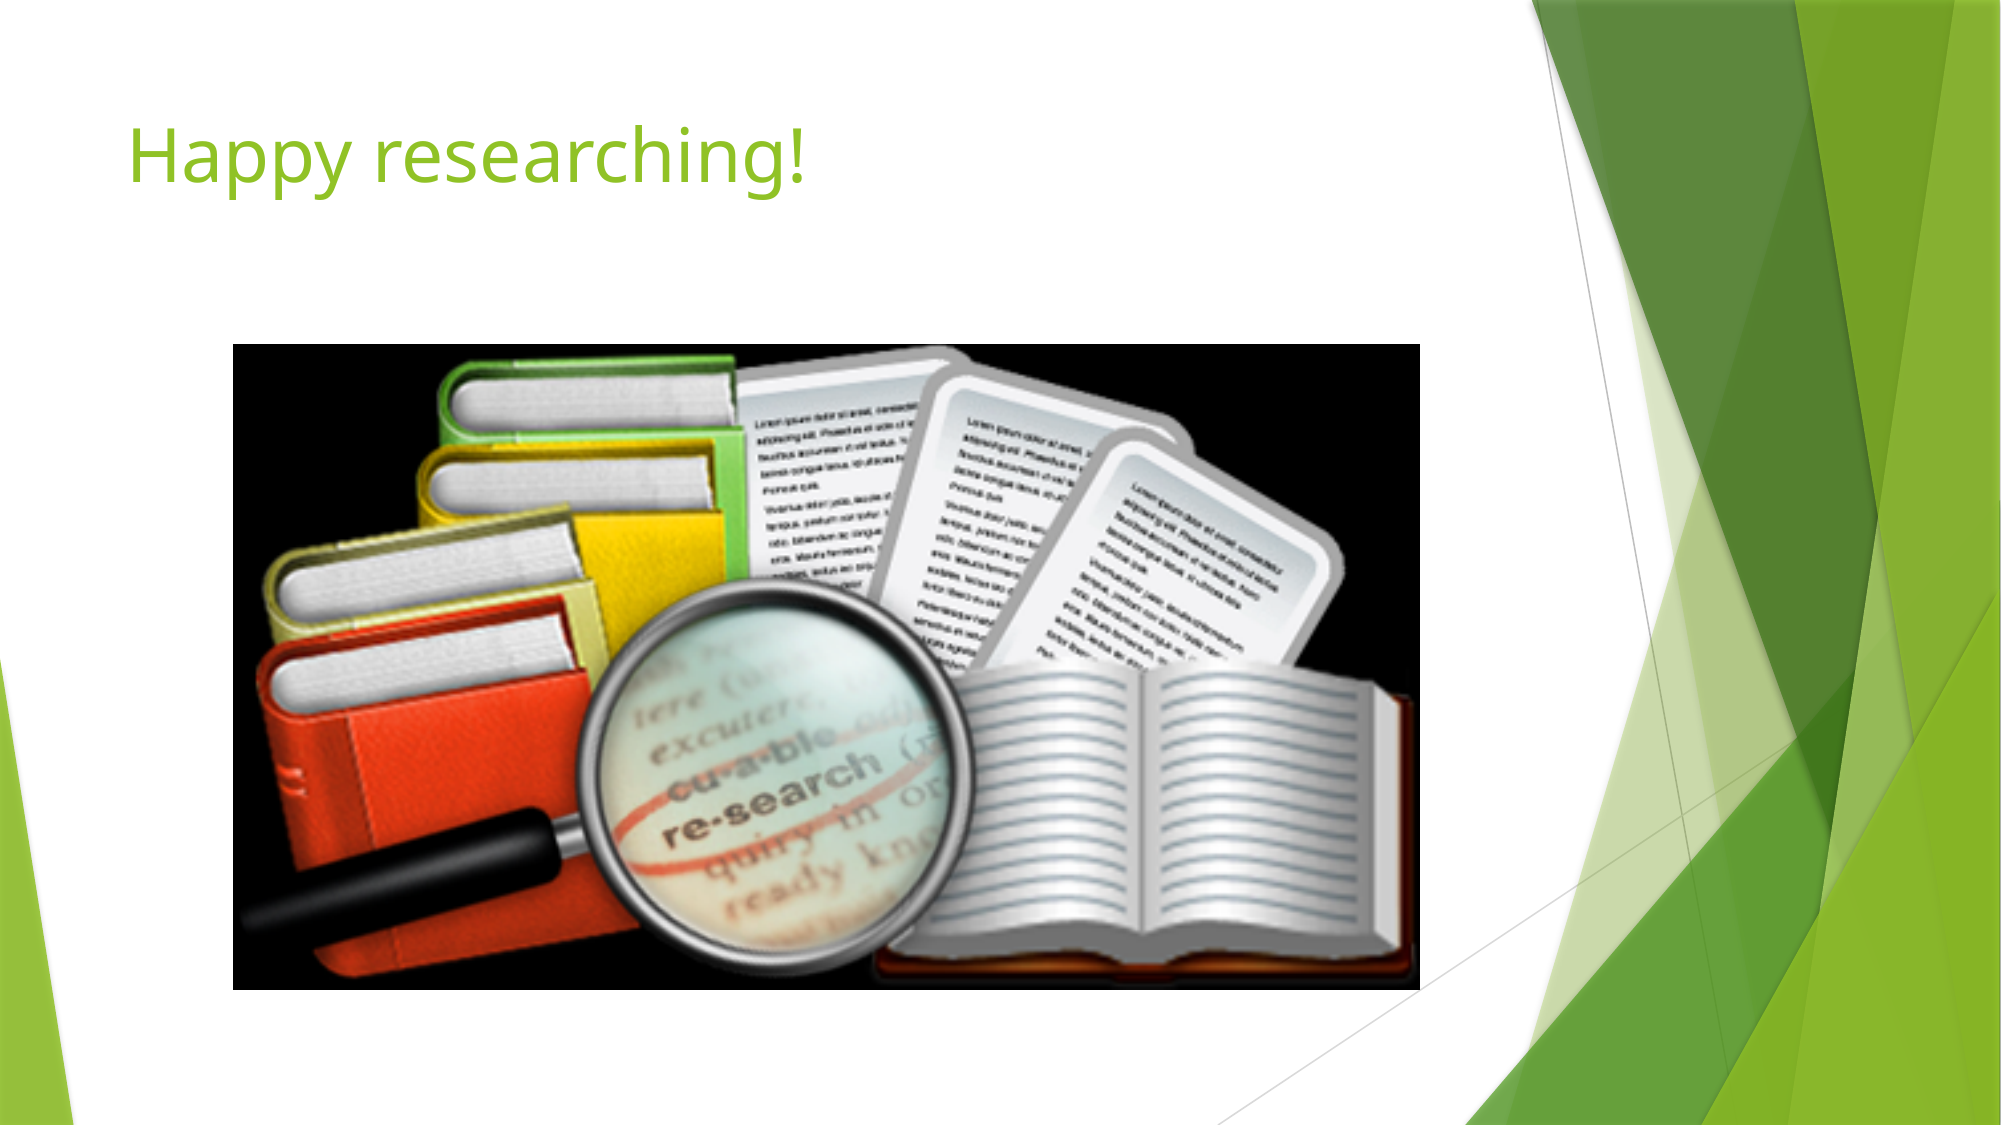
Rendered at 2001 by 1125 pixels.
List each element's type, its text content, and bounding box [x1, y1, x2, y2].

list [232, 344, 1421, 991]
title Happy researching! [111, 99, 1522, 317]
